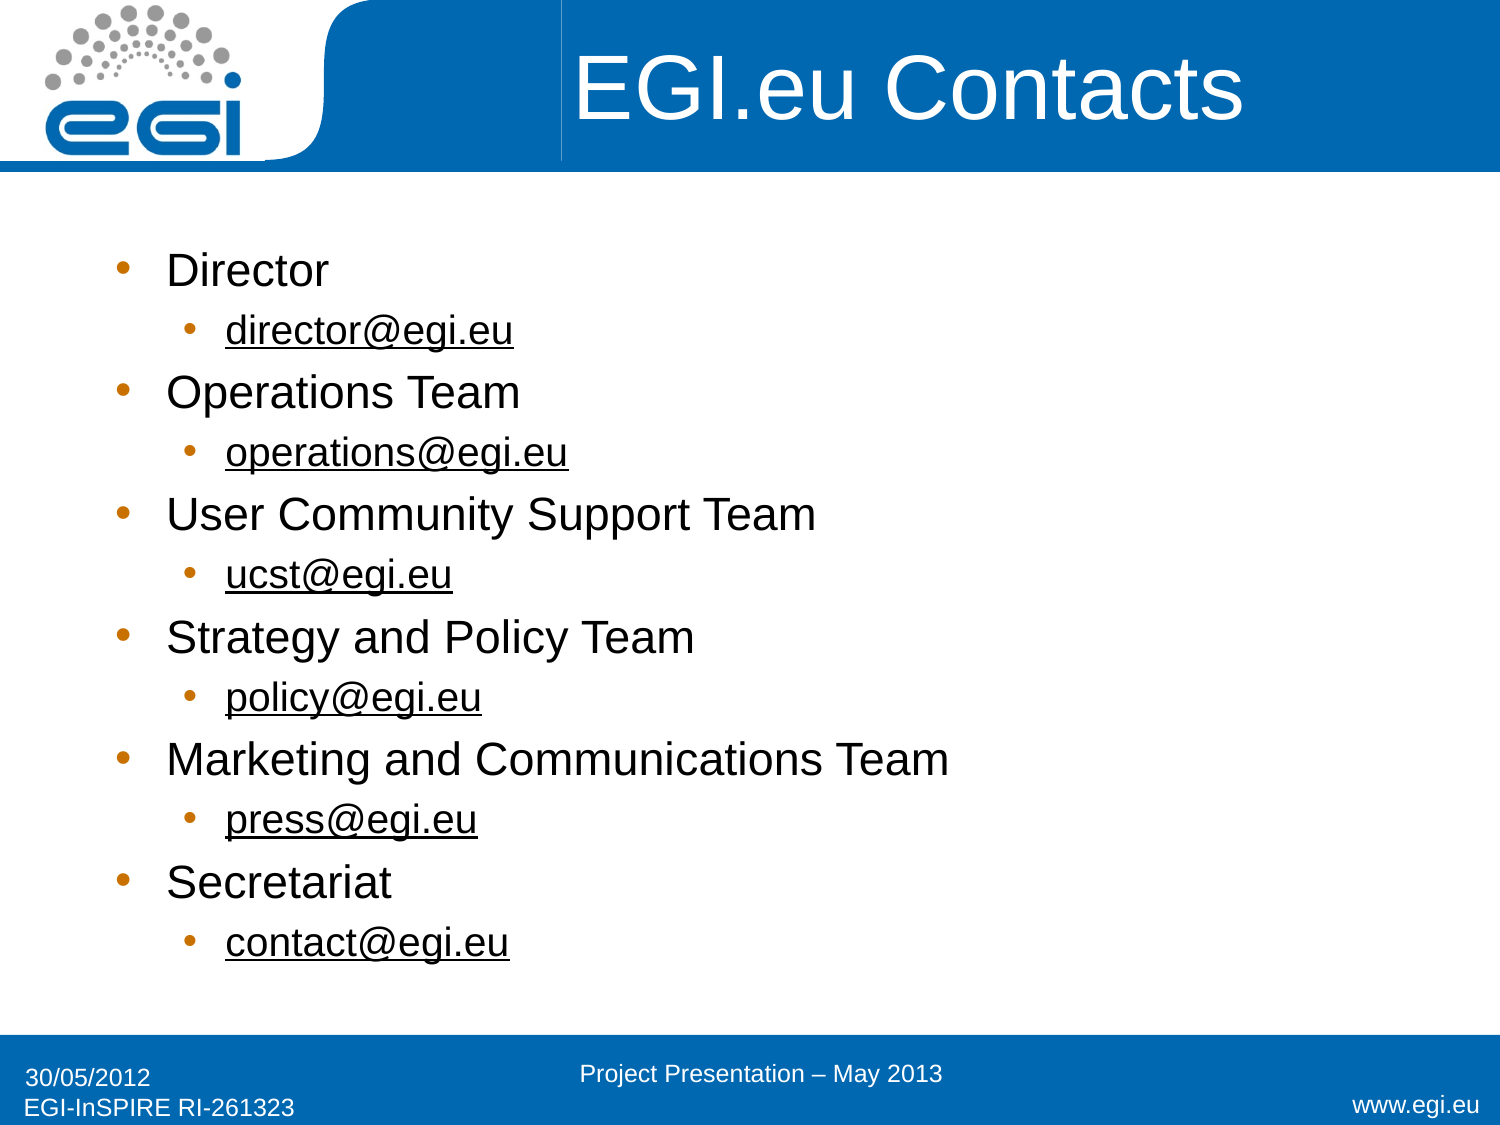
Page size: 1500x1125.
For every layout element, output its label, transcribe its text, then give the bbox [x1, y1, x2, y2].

footer Project Presentation – May 2013 [395, 1042, 1128, 1103]
title EGI.eu Contacts [348, 19, 1471, 161]
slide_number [10, 1046, 361, 1106]
picture [0, 0, 265, 161]
list Director director@egi.eu Operations Team operations@egi.eu User Community Support Team ucst@egi.eu Strategy and Policy Team policy@egi.eu Marketing and Communications Team press@egi.eu Secretariat contact@egi.eu [100, 231, 1425, 975]
